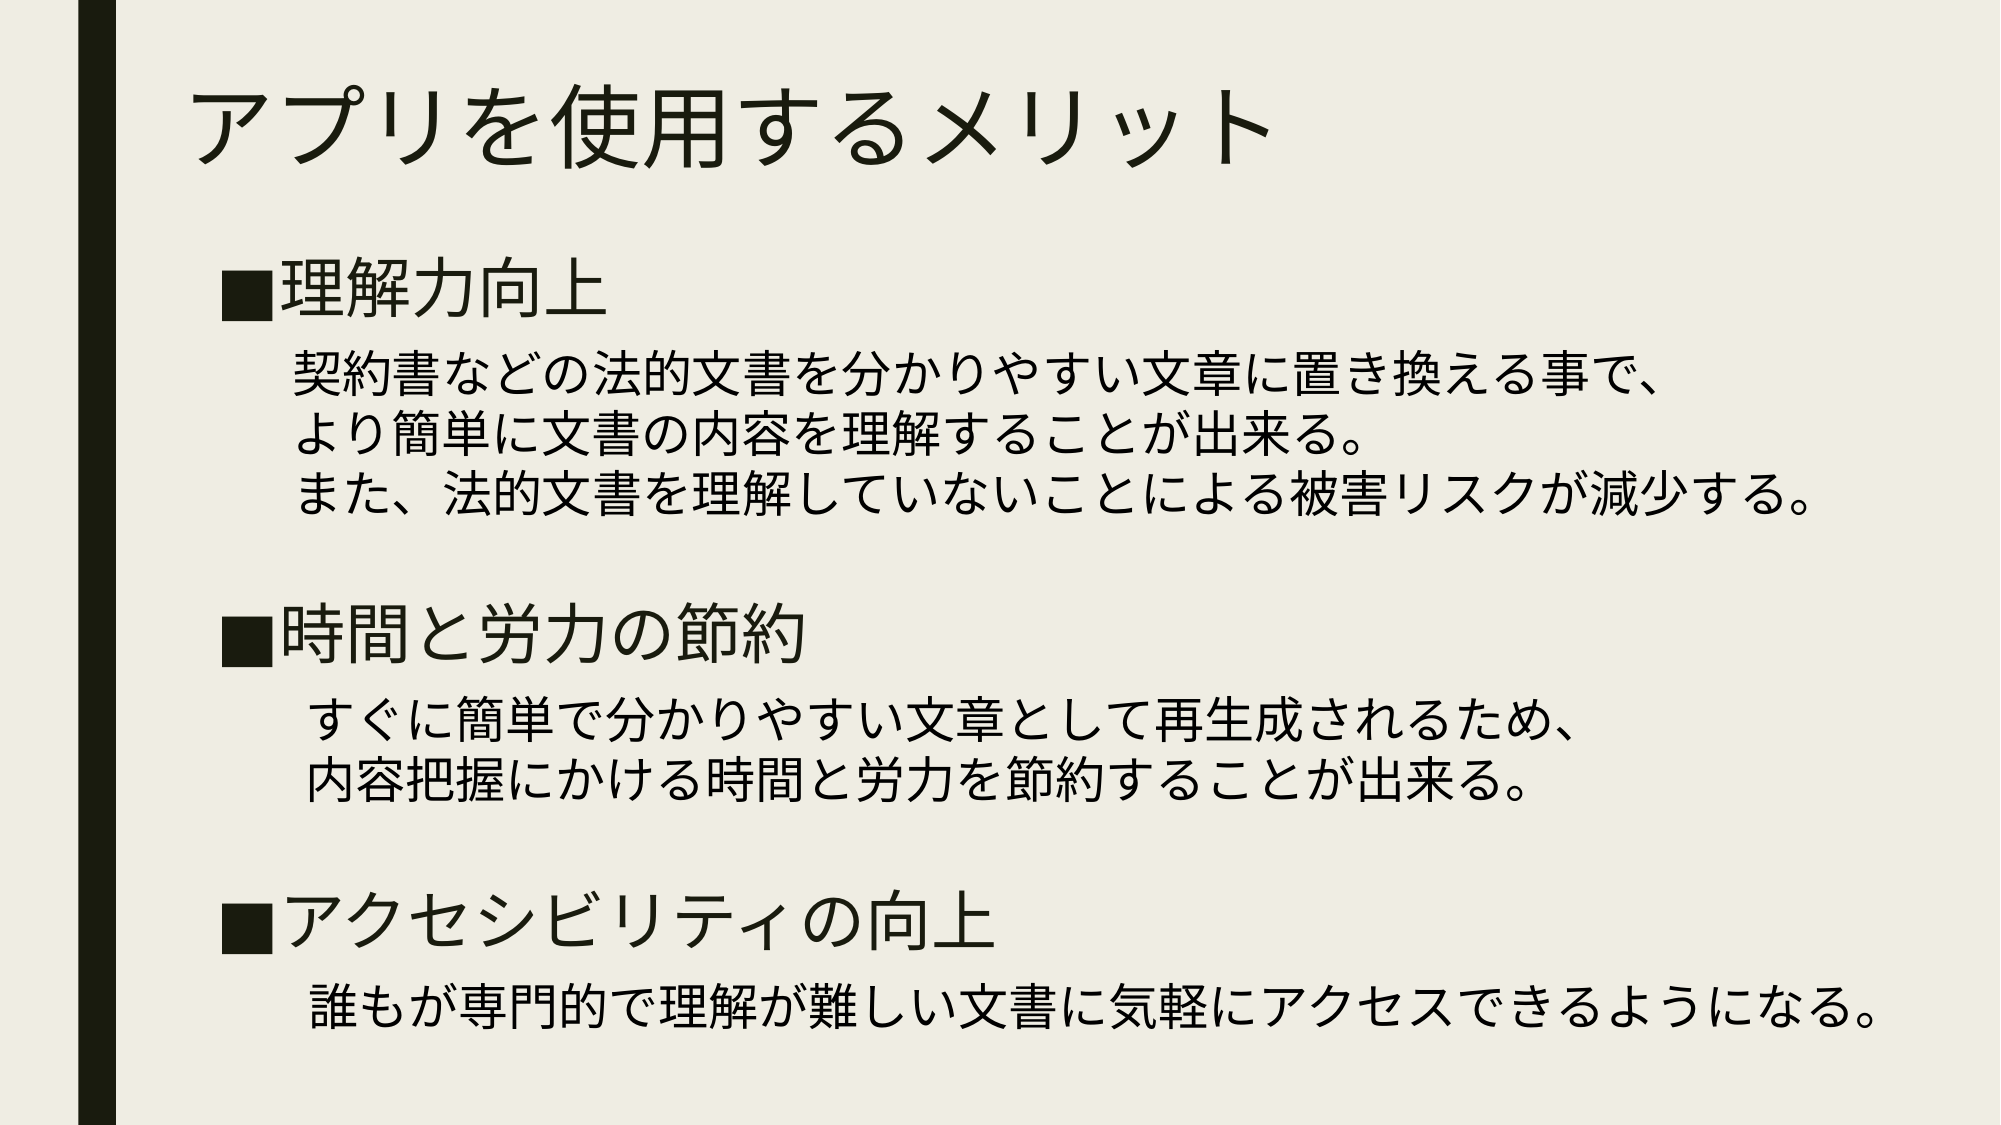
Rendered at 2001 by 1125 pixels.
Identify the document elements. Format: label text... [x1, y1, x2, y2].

text_box 理解力向上 [201, 245, 881, 336]
text_box すぐに簡単で分かりやすい文章として再生成されるため、 内容把握にかける時間と労力を節約することが出来る。 [291, 681, 1620, 817]
text_box 契約書などの法的文書を分かりやすい文章に置き換える事で、 より簡単に文書の内容を理解することが出来る。 また、法的文書を理解していないことによる被害リスクが減少する。 [277, 335, 1855, 530]
text_box 誰もが専門的で理解が難しい文書に気軽にアクセスできるようになる。 [293, 967, 1920, 1043]
title アプリを使用するメリット [167, 76, 1743, 198]
text_box 時間と労力の節約 [201, 592, 881, 682]
text_box アクセシビリティの向上 [201, 878, 1041, 968]
